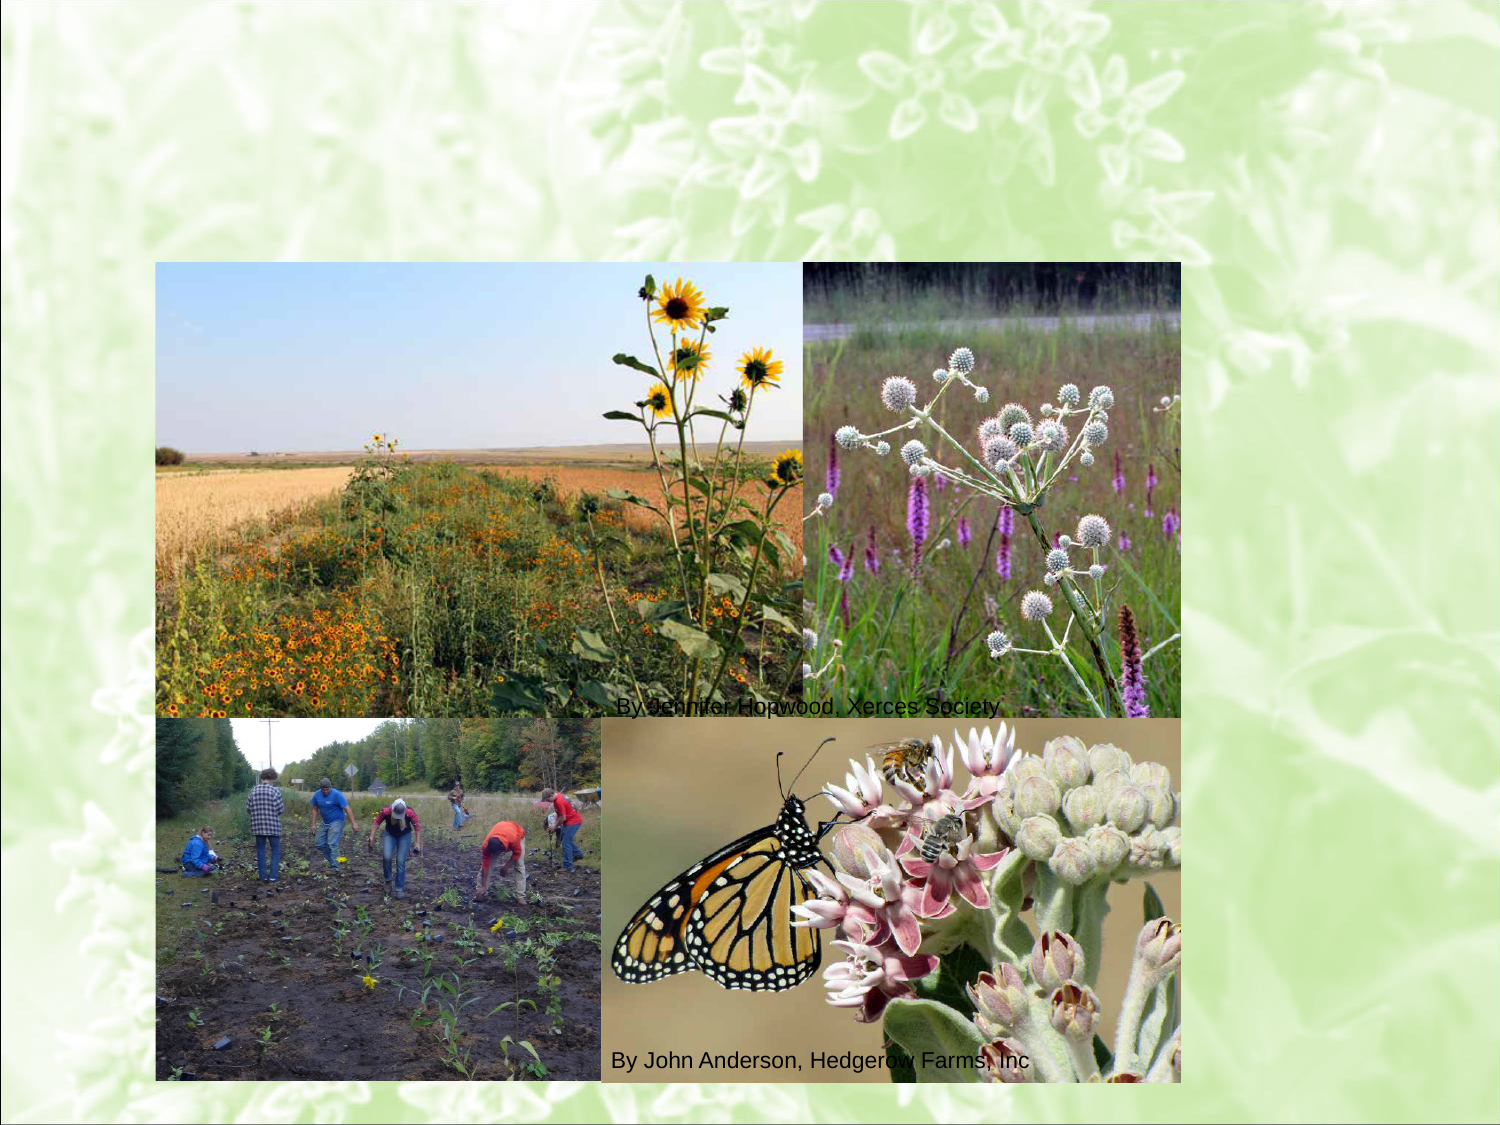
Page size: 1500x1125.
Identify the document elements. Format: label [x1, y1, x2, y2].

text_box [155, 264, 1182, 1083]
picture [0, 0, 1500, 1125]
